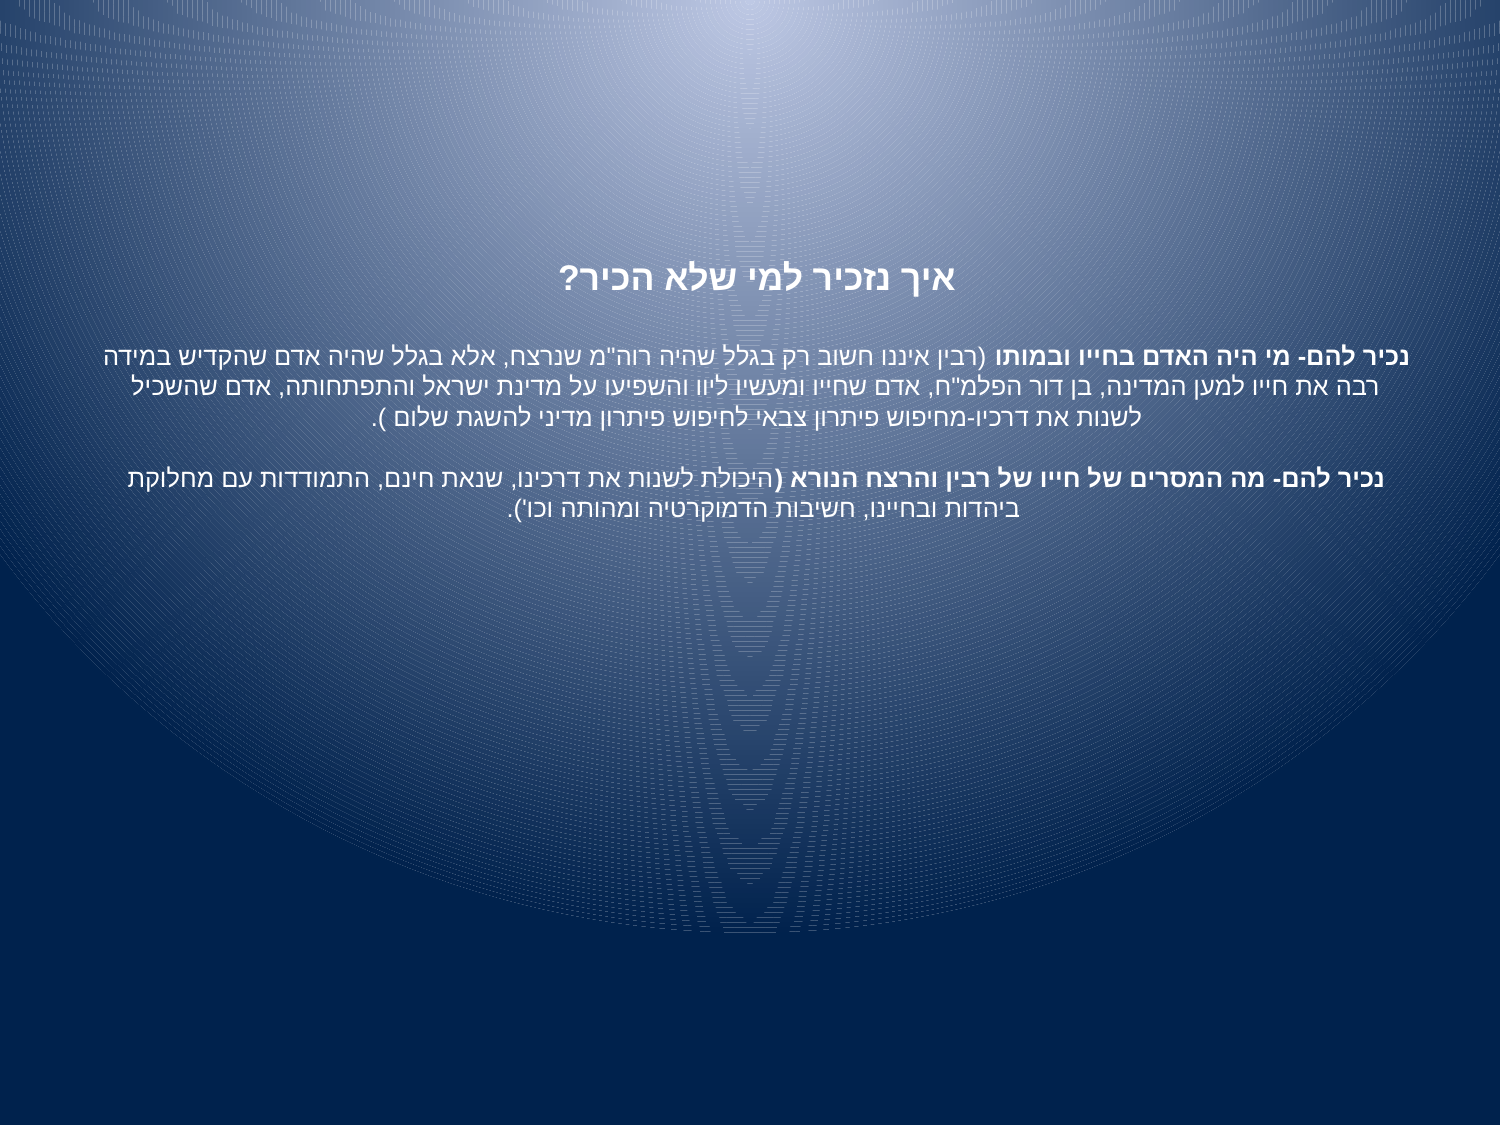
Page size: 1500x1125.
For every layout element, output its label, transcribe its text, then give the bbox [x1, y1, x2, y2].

title איך נזכיר למי שלא הכיר? נכיר להם- מי היה האדם בחייו ובמותו (רבין איננו חשוב רק בגלל שהיה רוה"מ שנרצח, אלא בגלל שהיה אדם שהקדיש במידה רבה את חייו למען המדינה, בן דור הפלמ"ח, אדם שחייו ומעשיו ליוו והשפיעו על מדינת ישראל והתפתחותה, אדם שהשכיל לשנות את דרכיו-מחיפוש פיתרון צבאי לחיפוש פיתרון מדיני להשגת שלום ). נכיר להם- מה המסרים של חייו של רבין והרצח הנורא (היכולת לשנות את דרכינו, שנאת חינם, התמודדות עם מחלוקת ביהדות ובחיינו, חשיבות הדמוקרטיה ומהותה וכו'). [81, 245, 1433, 624]
